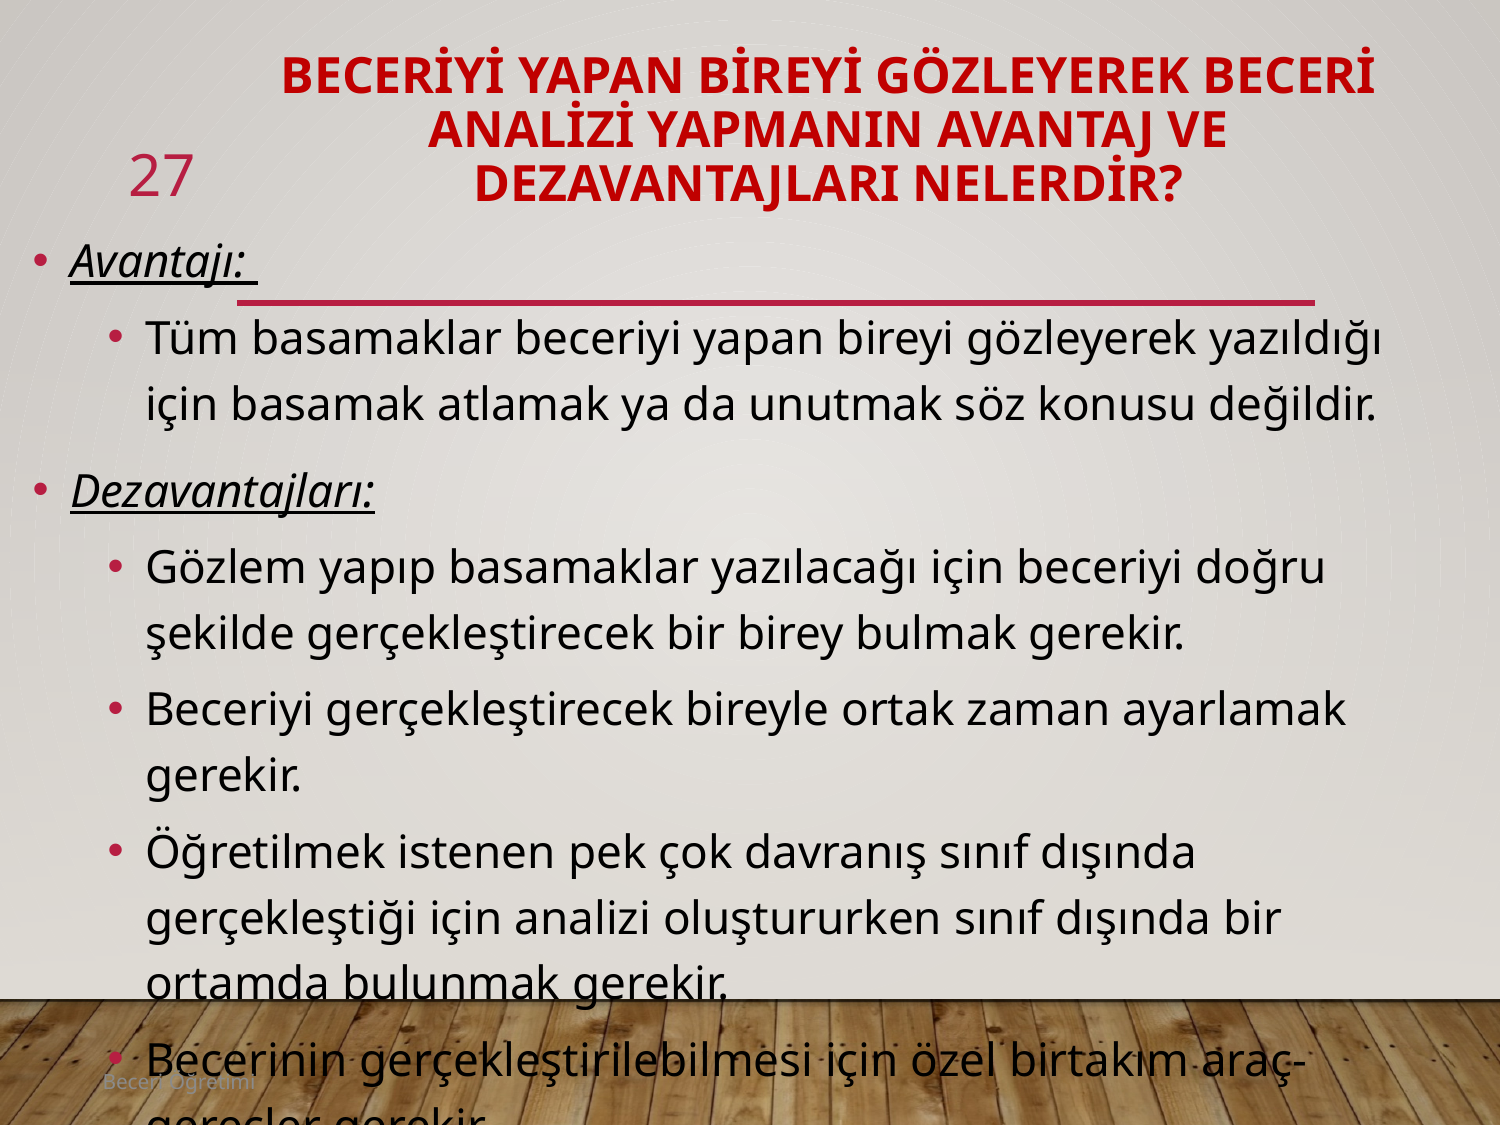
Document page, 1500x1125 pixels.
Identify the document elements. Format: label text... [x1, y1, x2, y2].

list Avantajı: Tüm basamaklar beceriyi yapan bireyi gözleyerek yazıldığı için basamak atlamak ya da unutmak söz konusu değildir. Dezavantajları: Gözlem yapıp basamaklar yazılacağı için beceriyi doğru şekilde gerçekleştirecek bir birey bulmak gerekir. Beceriyi gerçekleştirecek bireyle ortak zaman ayarlamak gerekir. Öğretilmek istenen pek çok davranış sınıf dışında gerçekleştiği için analizi oluştururken sınıf dışında bir ortamda bulunmak gerekir. Becerinin gerçekleştirilebilmesi için özel birtakım araç-gereçler gerekir. Bellekten yapmayla kıyaslandığında analizi yapmak zaman alır. [17, 213, 1478, 1035]
picture [0, 999, 1500, 1125]
title Beceriyi yapan bireyi gözleyerek beceri analizi yapmanın avantaj ve dezavantajları nelerdir? [210, 42, 1447, 213]
slide_number 27 [80, 131, 211, 214]
footer Beceri Öğretimi [87, 1056, 881, 1106]
